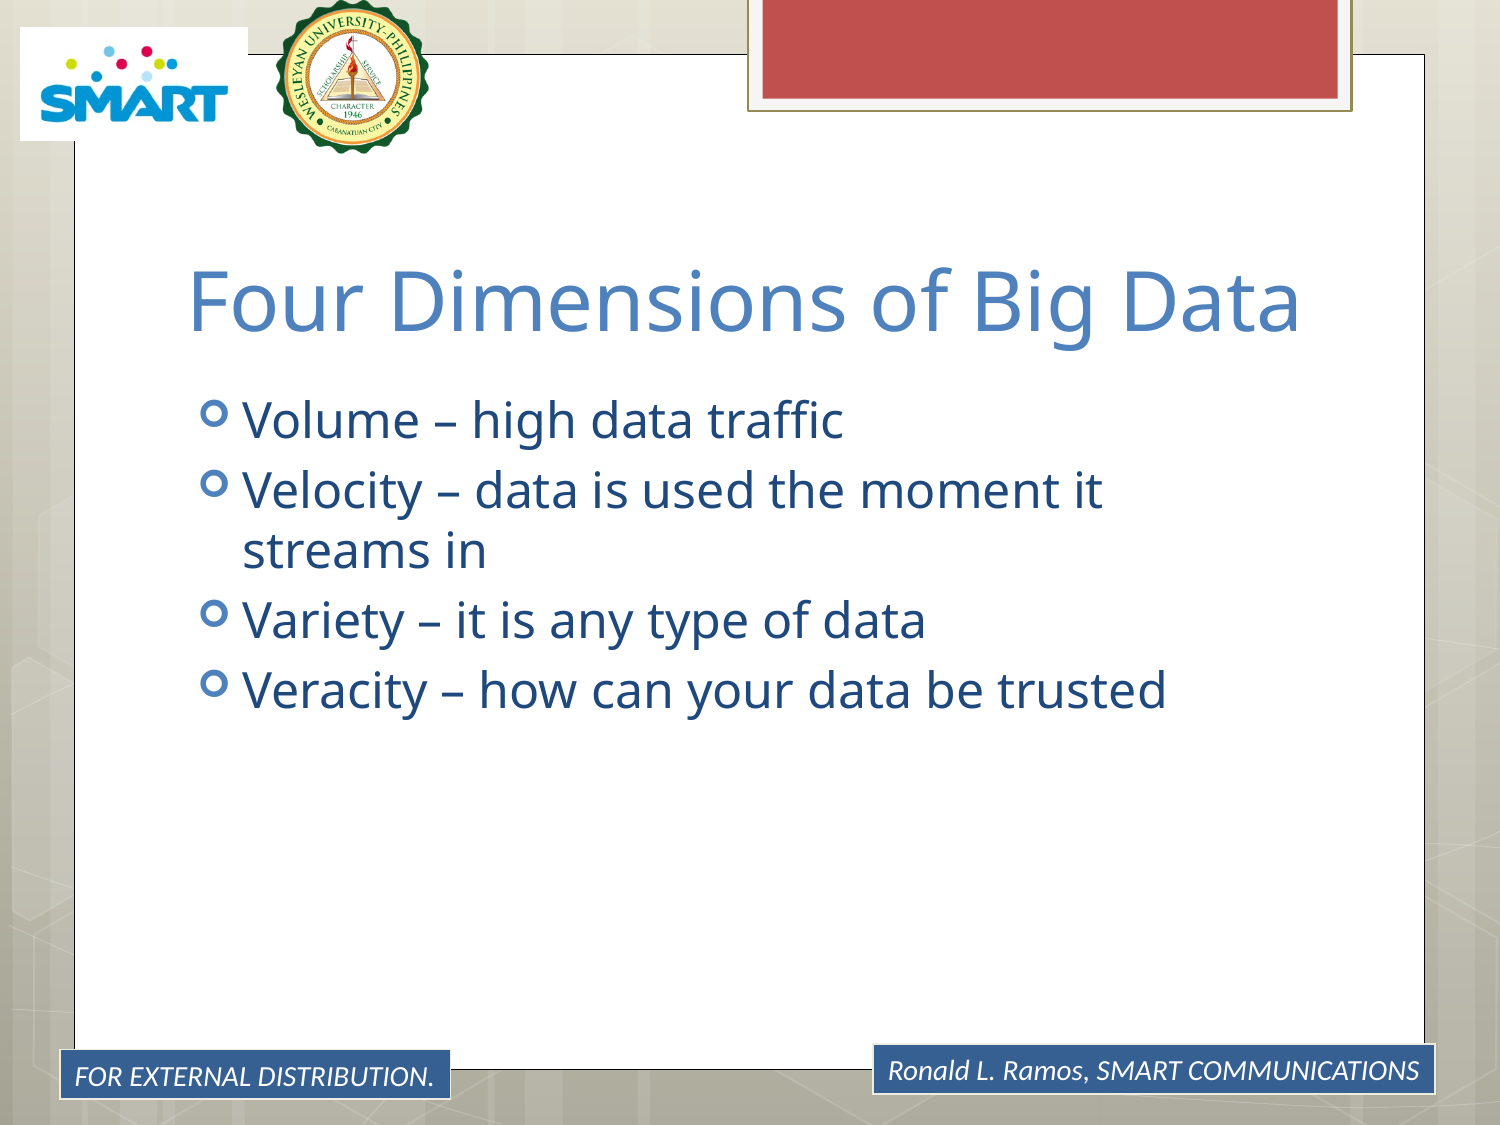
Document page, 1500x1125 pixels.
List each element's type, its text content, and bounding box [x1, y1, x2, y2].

title Four Dimensions of Big Data [171, 168, 1324, 357]
picture [20, 27, 248, 141]
picture [275, 0, 429, 154]
list Volume – high data traffic Velocity – data is used the moment it streams in Variety – it is any type of data Veracity – how can your data be trusted [171, 381, 1283, 957]
